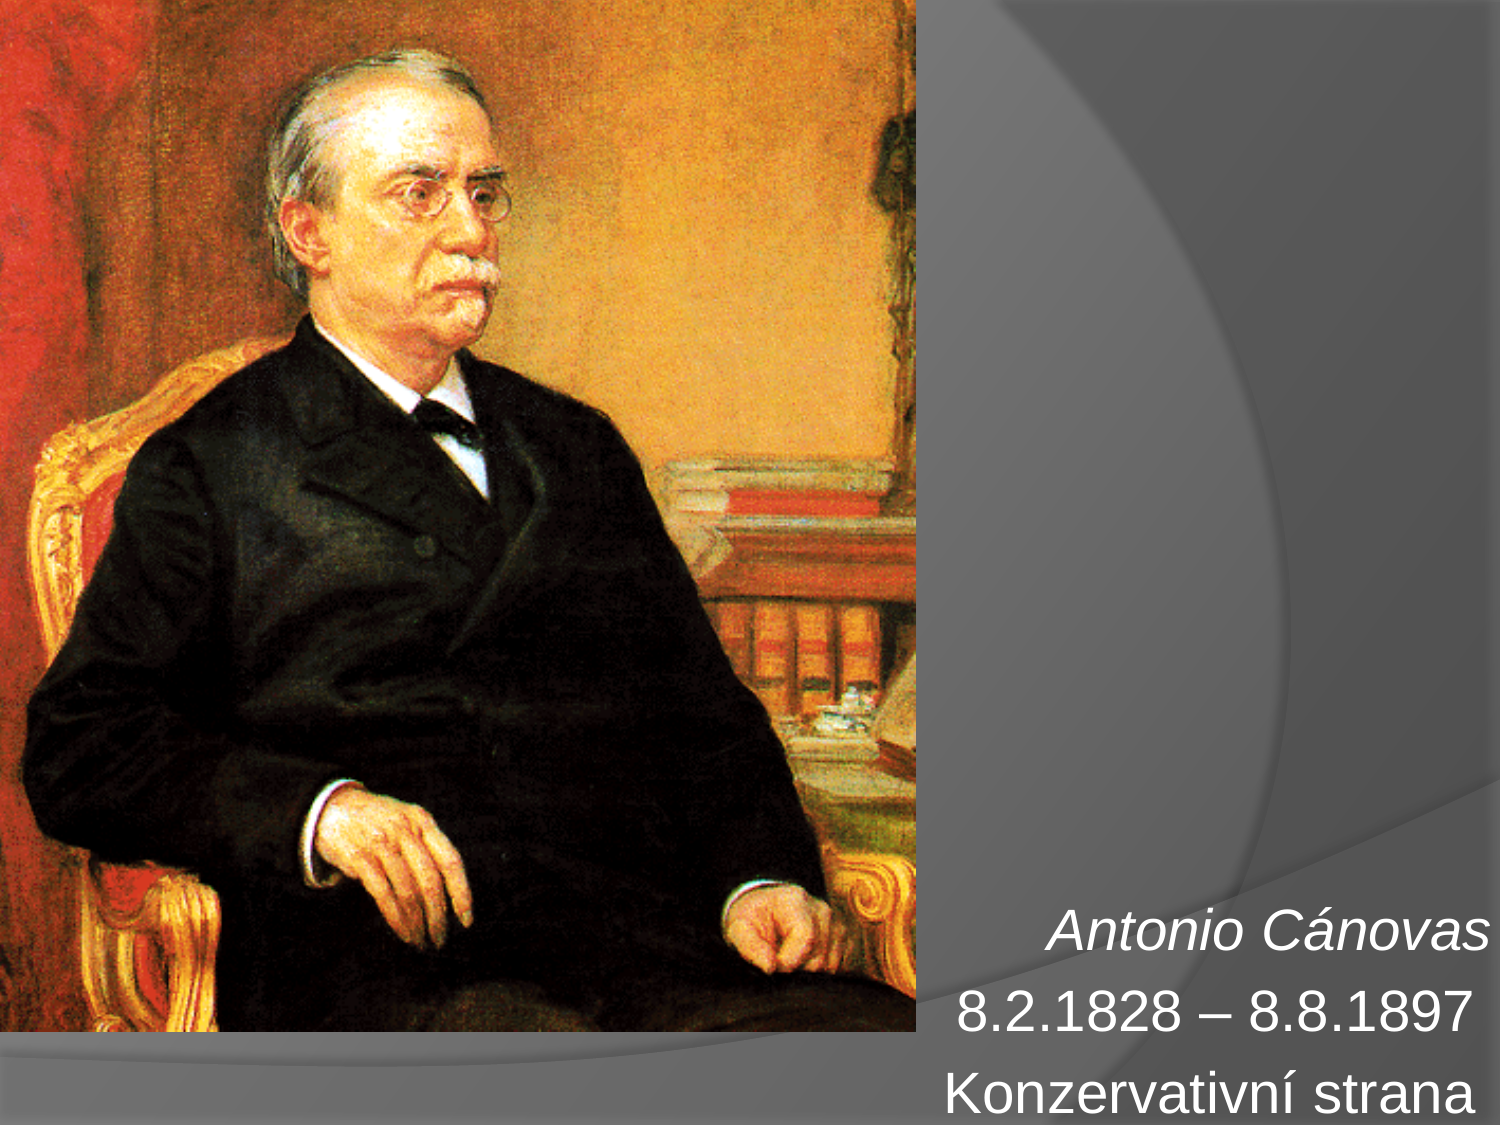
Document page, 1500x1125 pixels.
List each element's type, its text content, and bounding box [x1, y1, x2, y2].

subtitle Antonio Cánovas 8.2.1828 – 8.8.1897 Konzervativní strana [820, 763, 1500, 1125]
picture [0, 0, 916, 1032]
